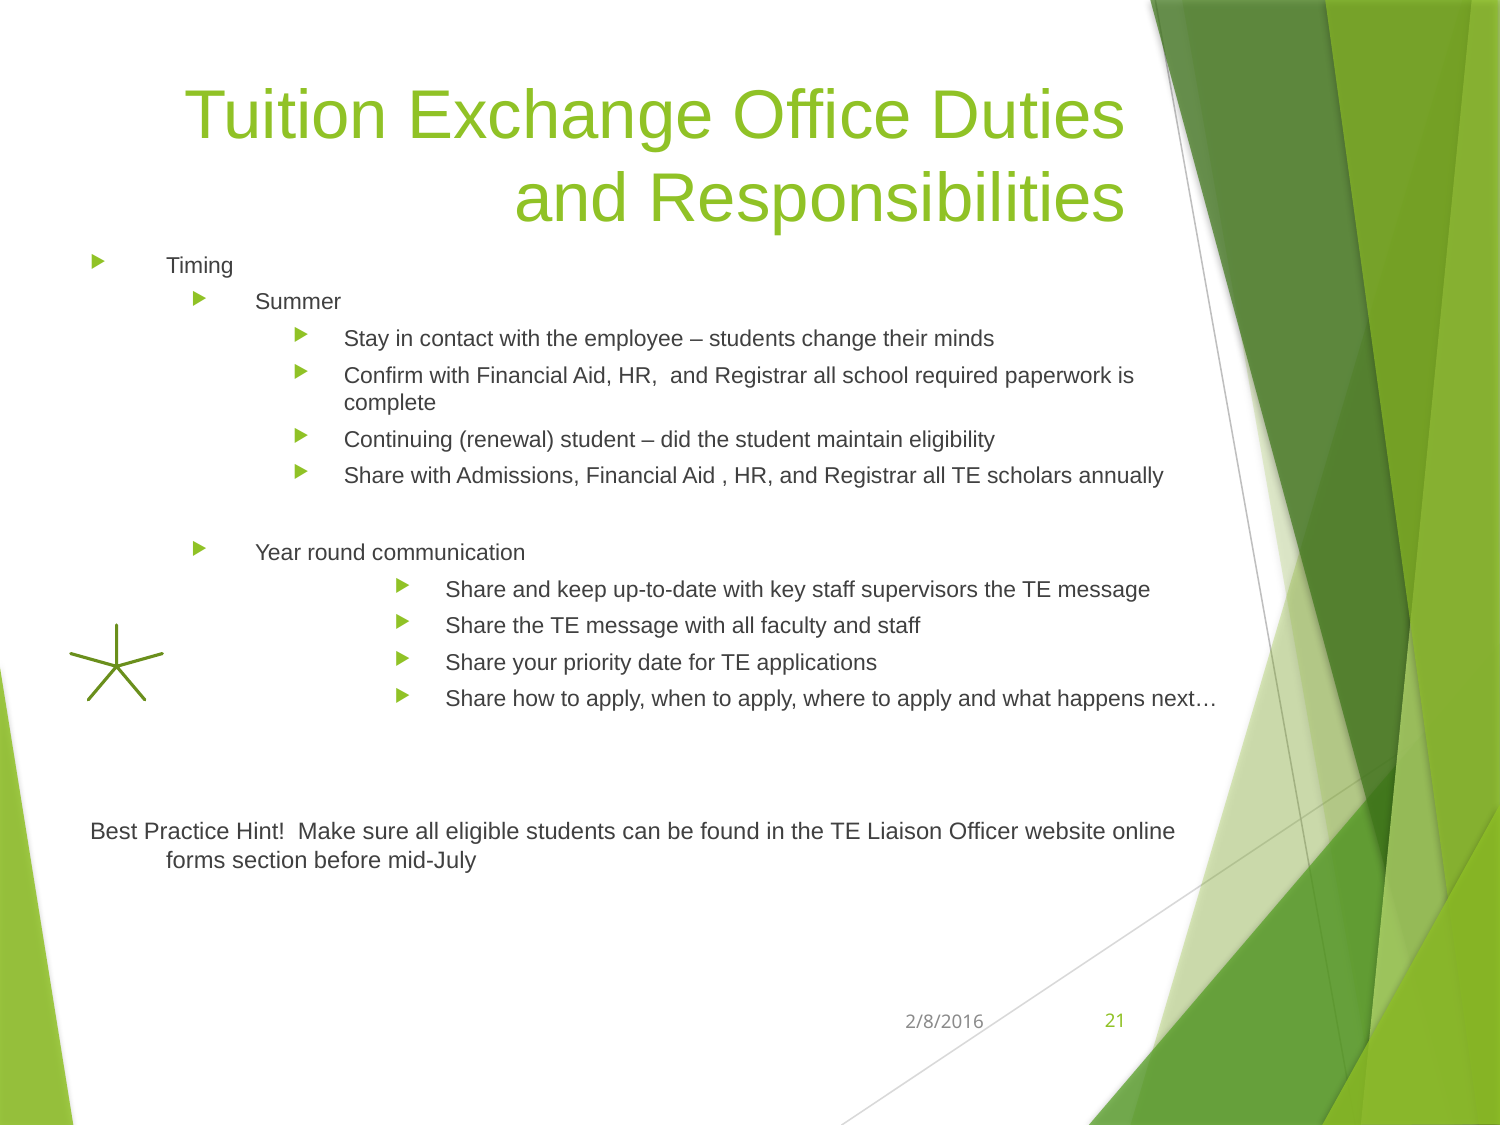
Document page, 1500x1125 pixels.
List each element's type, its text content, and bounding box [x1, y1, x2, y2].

slide_number 21 [1057, 991, 1142, 1051]
text_box [69, 623, 164, 702]
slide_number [886, 991, 999, 1051]
title Tuition Exchange Office Duties and Responsibilities [99, 62, 1142, 243]
list Timing Summer Stay in contact with the employee – students change their minds Confirm with Financial Aid, HR, and Registrar all school required paperwork is complete Continuing (renewal) student – did the student maintain eligibility Share with Admissions, Financial Aid , HR, and Registrar all TE scholars annually Year round communication Share and keep up-to-date with key staff supervisors the TE message Share the TE message with all faculty and staff Share your priority date for TE applications Share how to apply, when to apply, where to apply and what happens next… Best Practice Hint! Make sure all eligible students can be found in the TE Liaison Officer website online forms section before mid-July [75, 243, 1238, 888]
